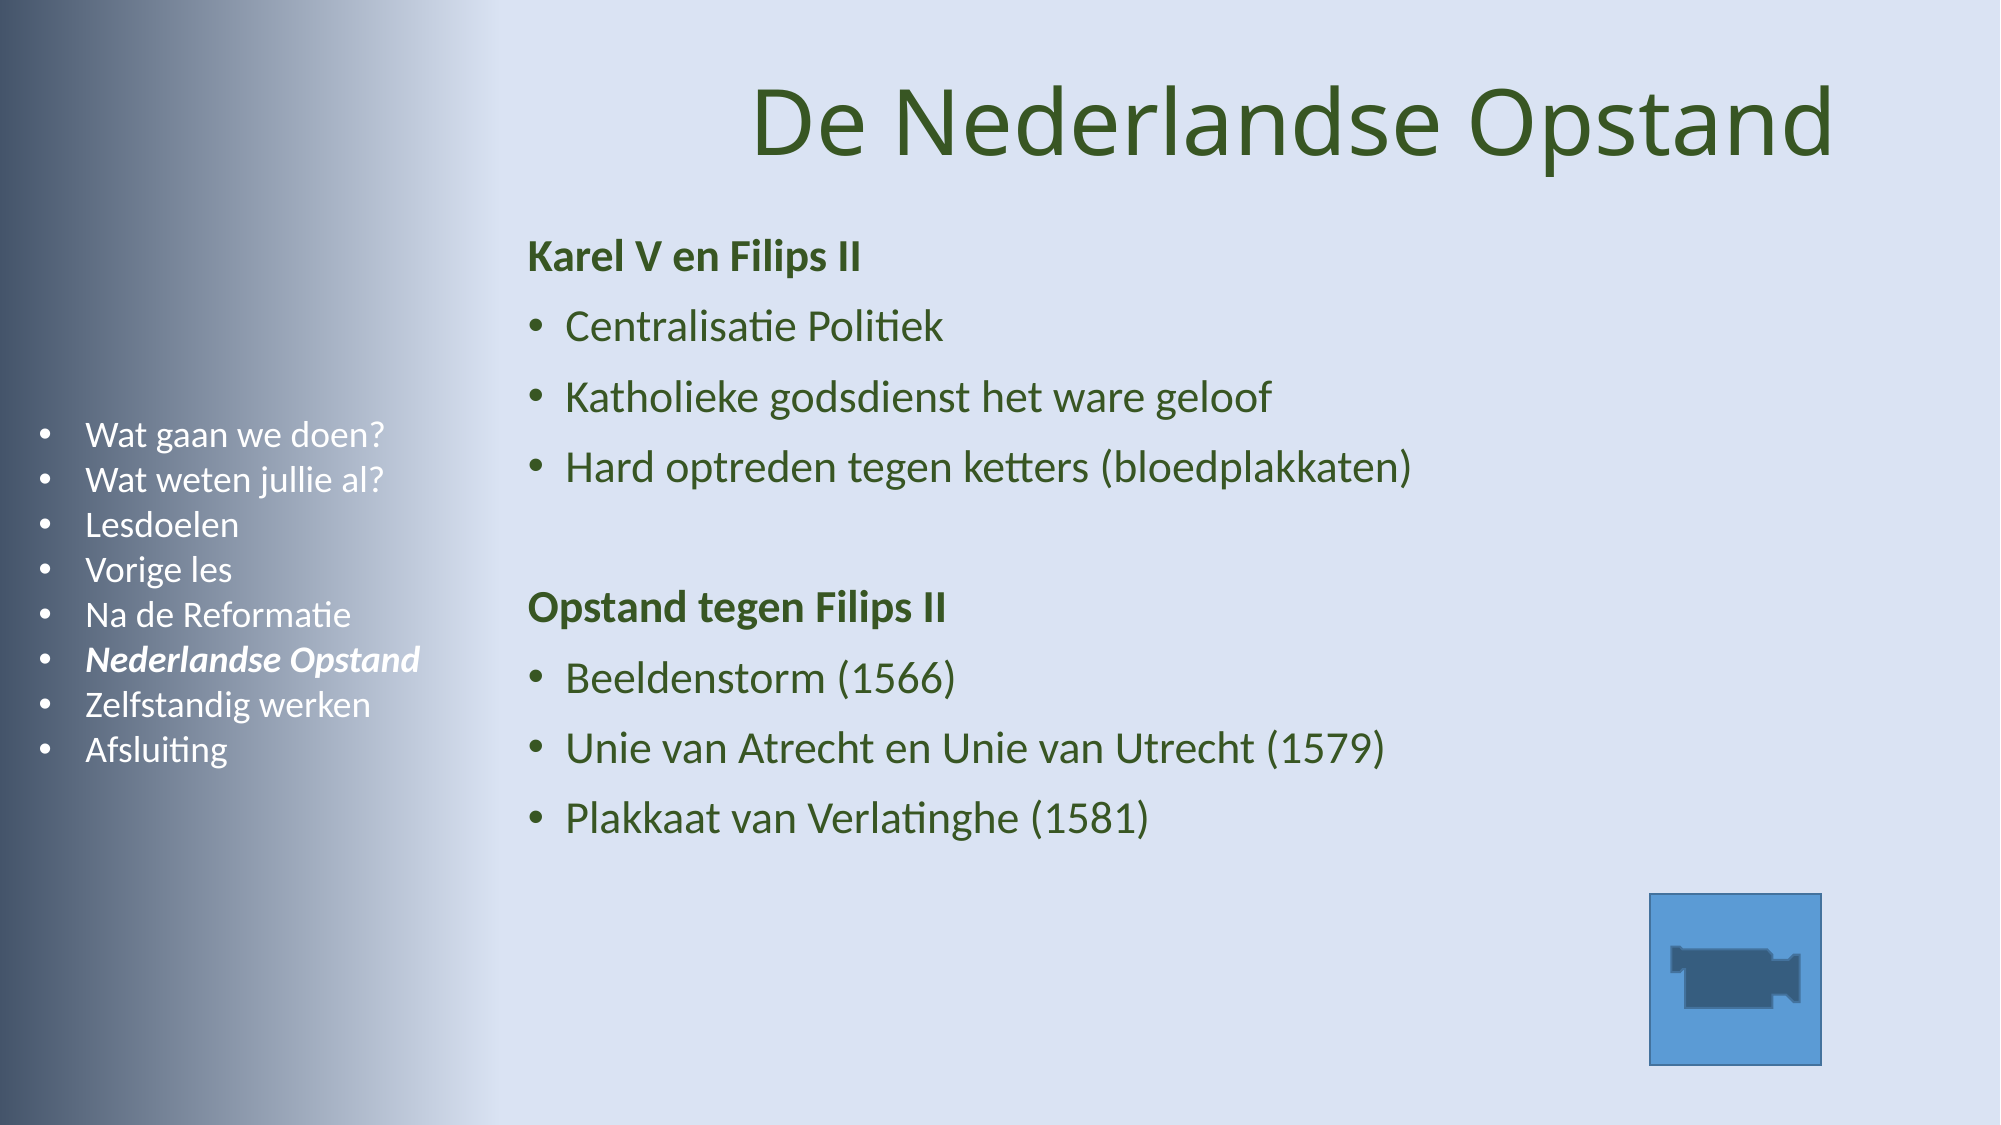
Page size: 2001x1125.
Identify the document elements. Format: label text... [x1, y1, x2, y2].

list Karel V en Filips II Centralisatie Politiek Katholieke godsdienst het ware geloof Hard optreden tegen ketters (bloedplakkaten) Opstand tegen Filips II Beeldenstorm (1566) Unie van Atrecht en Unie van Utrecht (1579) Plakkaat van Verlatinghe (1581) [512, 224, 1975, 1107]
text_box [1649, 893, 1822, 1066]
title De Nederlandse Opstand [734, 25, 1893, 224]
text_box Wat gaan we doen? Wat weten jullie al? Lesdoelen Vorige les Na de Reformatie Nederlandse Opstand Zelfstandig werken Afsluiting [23, 403, 436, 778]
